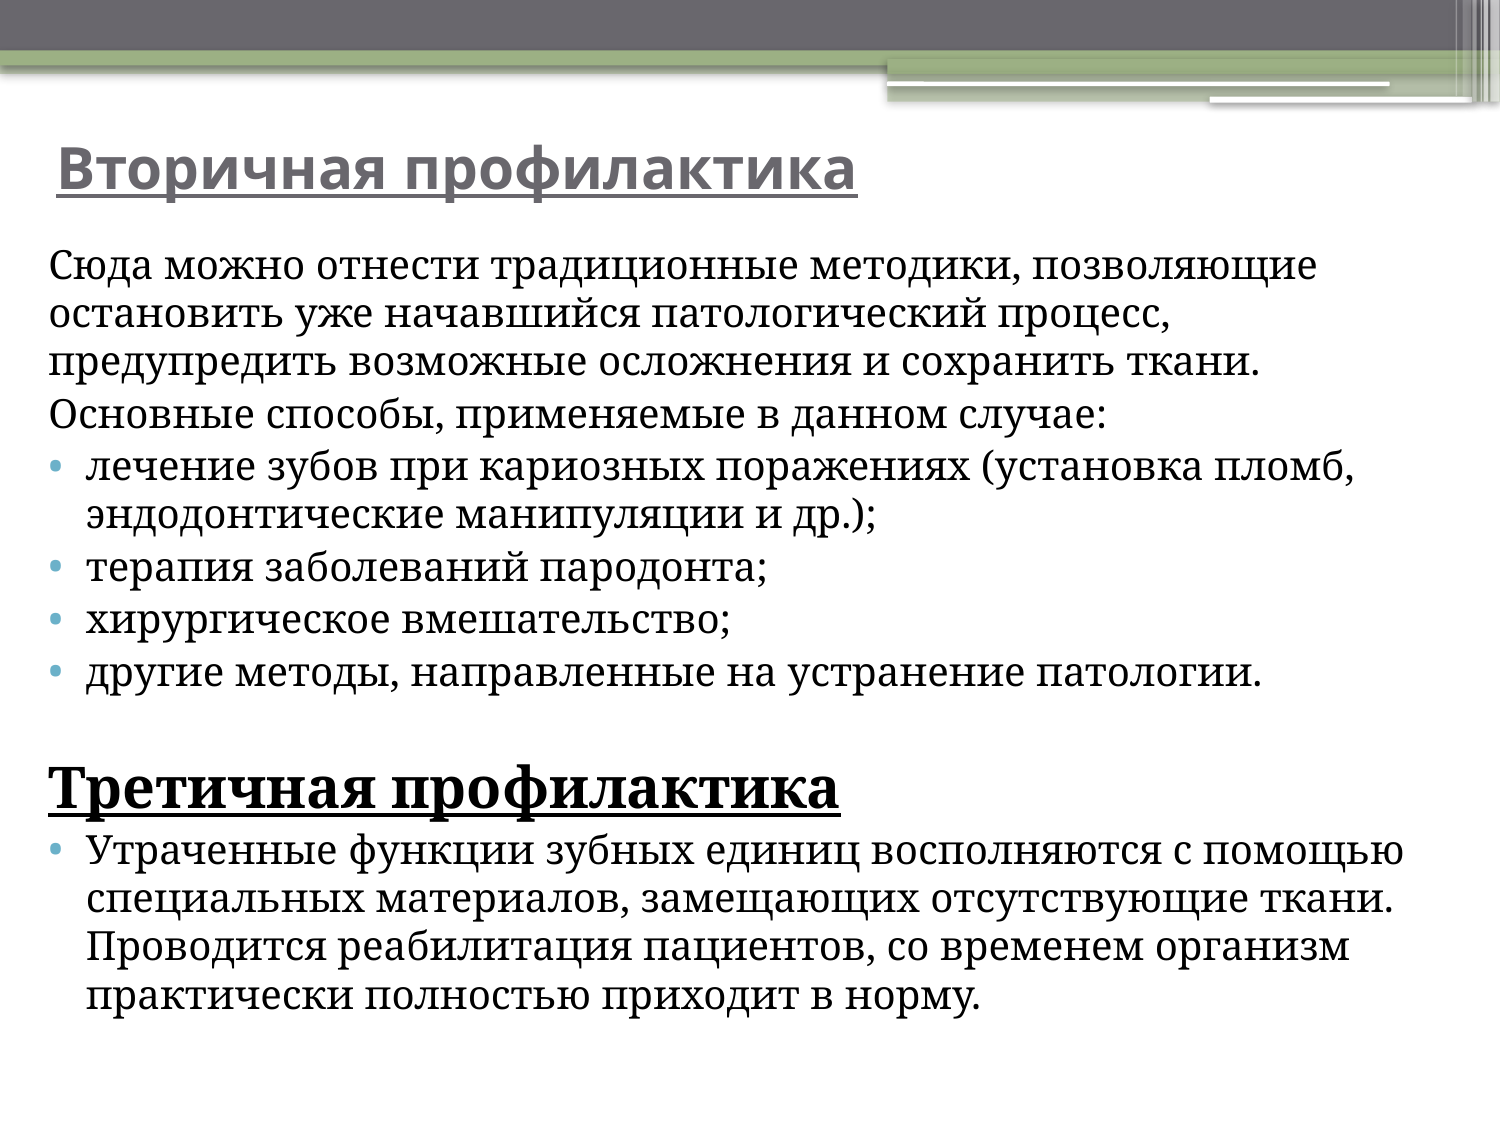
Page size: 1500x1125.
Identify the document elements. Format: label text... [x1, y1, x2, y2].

title Вторичная профилактика [41, 113, 1392, 231]
list Сюда можно отнести традиционные методики, позволяющие остановить уже начавшийся патологический процесс, предупредить возможные осложнения и сохранить ткани. Основные способы, применяемые в данном случае: лечение зубов при кариозных поражениях (установка пломб, эндодонтические манипуляции и др.); терапия заболеваний пародонта; хирургическое вмешательство; другие методы, направленные на устранение патологии. Третичная профилактика Утраченные функции зубных единиц восполняются с помощью специальных материалов, замещающих отсутствующие ткани. Проводится реабилитация пациентов, со временем организм практически полностью приходит в норму. [17, 231, 1459, 1079]
